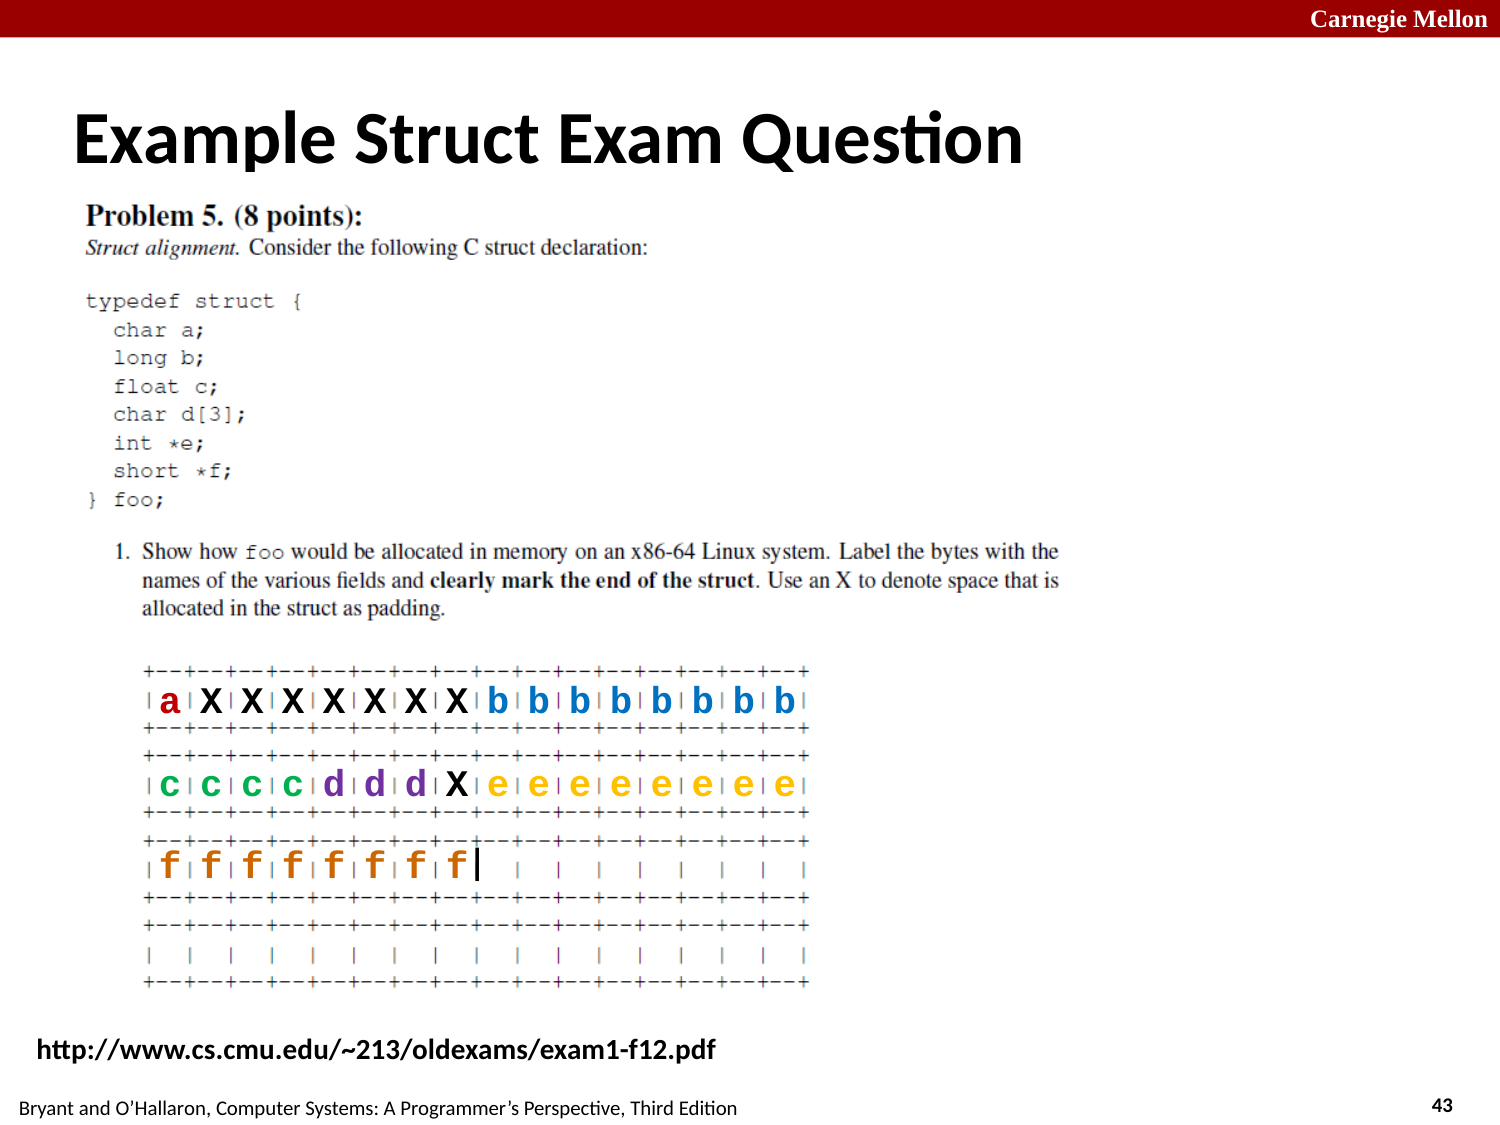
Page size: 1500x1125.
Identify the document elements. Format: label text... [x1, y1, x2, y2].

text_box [471, 668, 812, 730]
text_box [184, 668, 470, 730]
picture [61, 172, 1130, 1024]
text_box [307, 751, 443, 813]
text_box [143, 751, 305, 813]
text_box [143, 833, 484, 895]
title Example Struct Exam Question [58, 71, 1305, 197]
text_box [471, 751, 812, 813]
text_box http://www.cs.cmu.edu/~213/oldexams/exam1-f12.pdf [21, 1023, 1129, 1073]
